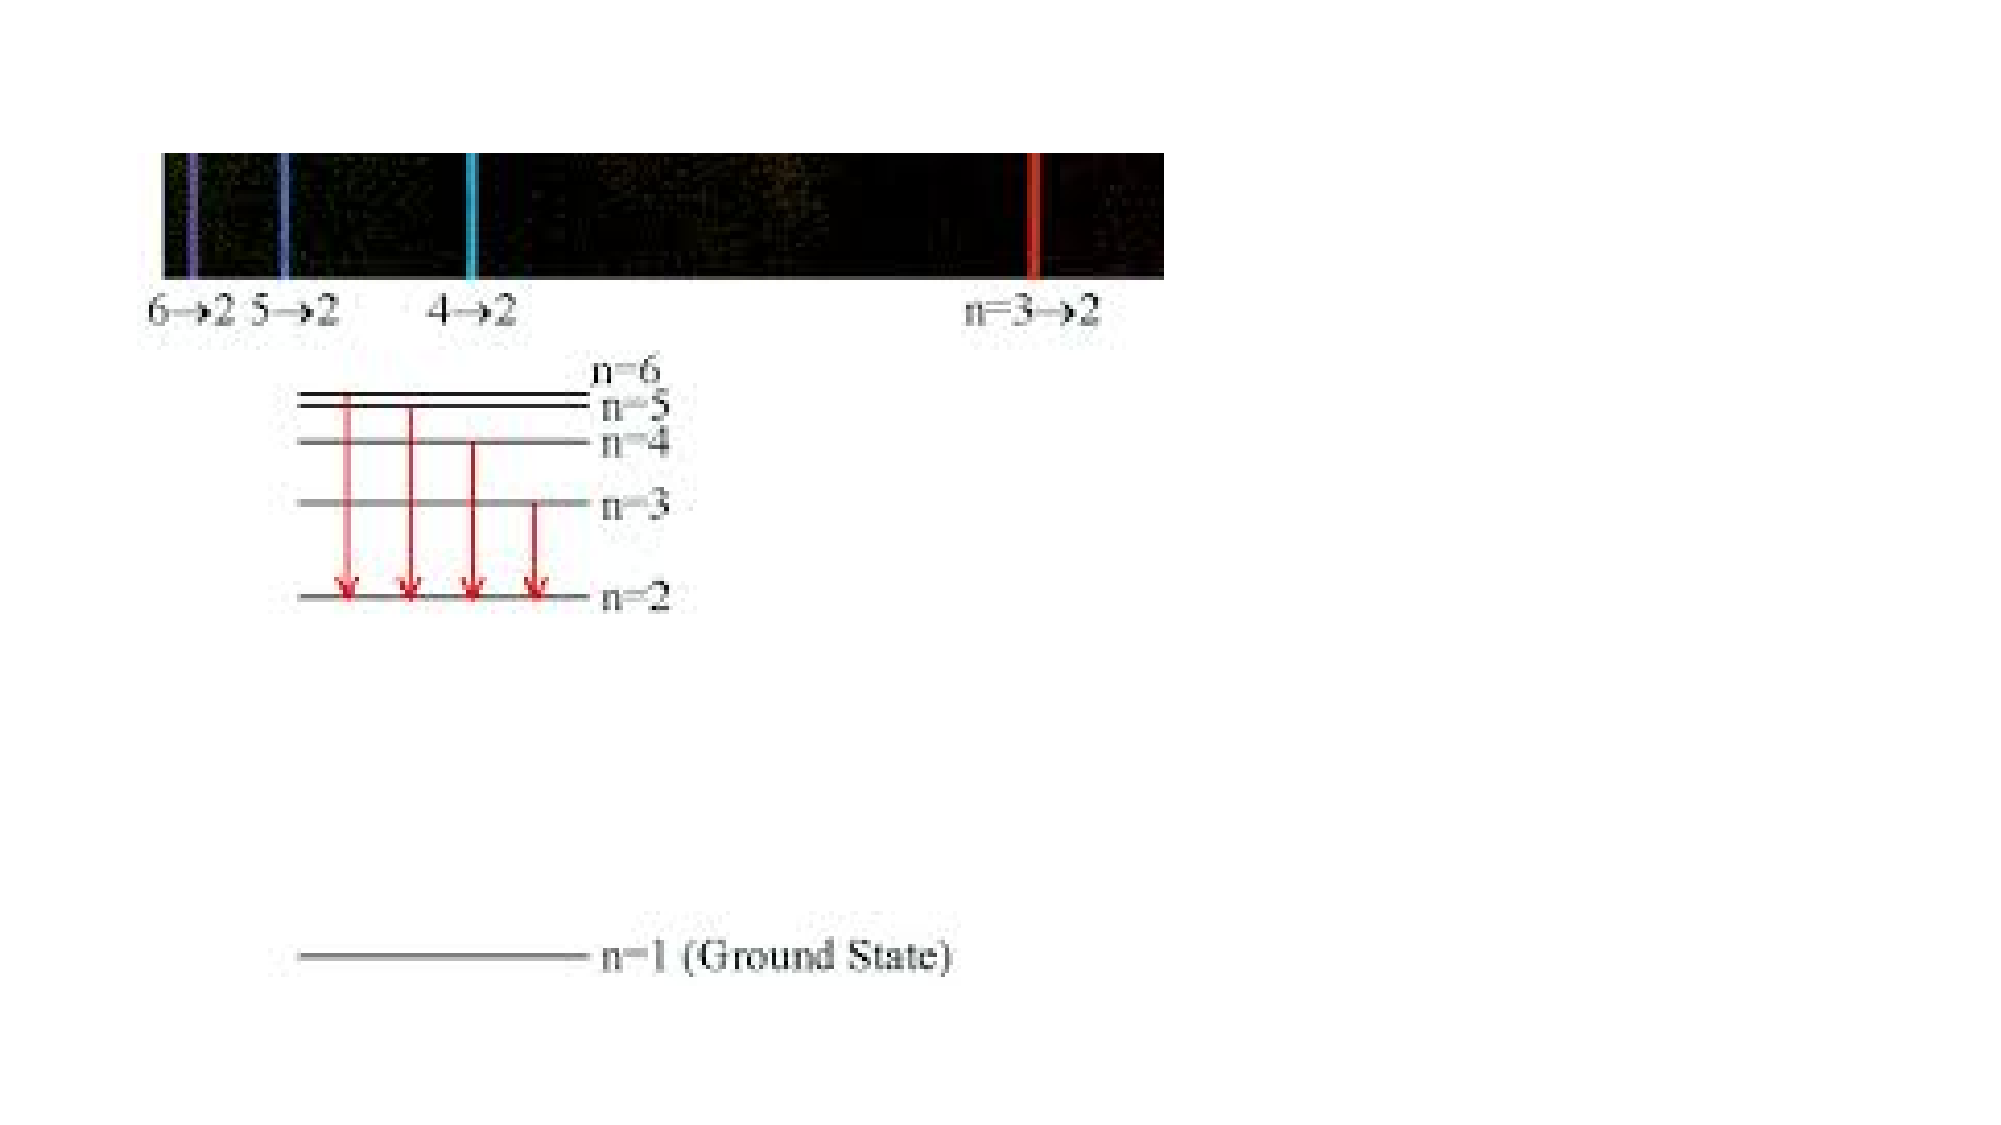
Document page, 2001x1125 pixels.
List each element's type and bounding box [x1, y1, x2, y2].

list [137, 153, 1164, 986]
